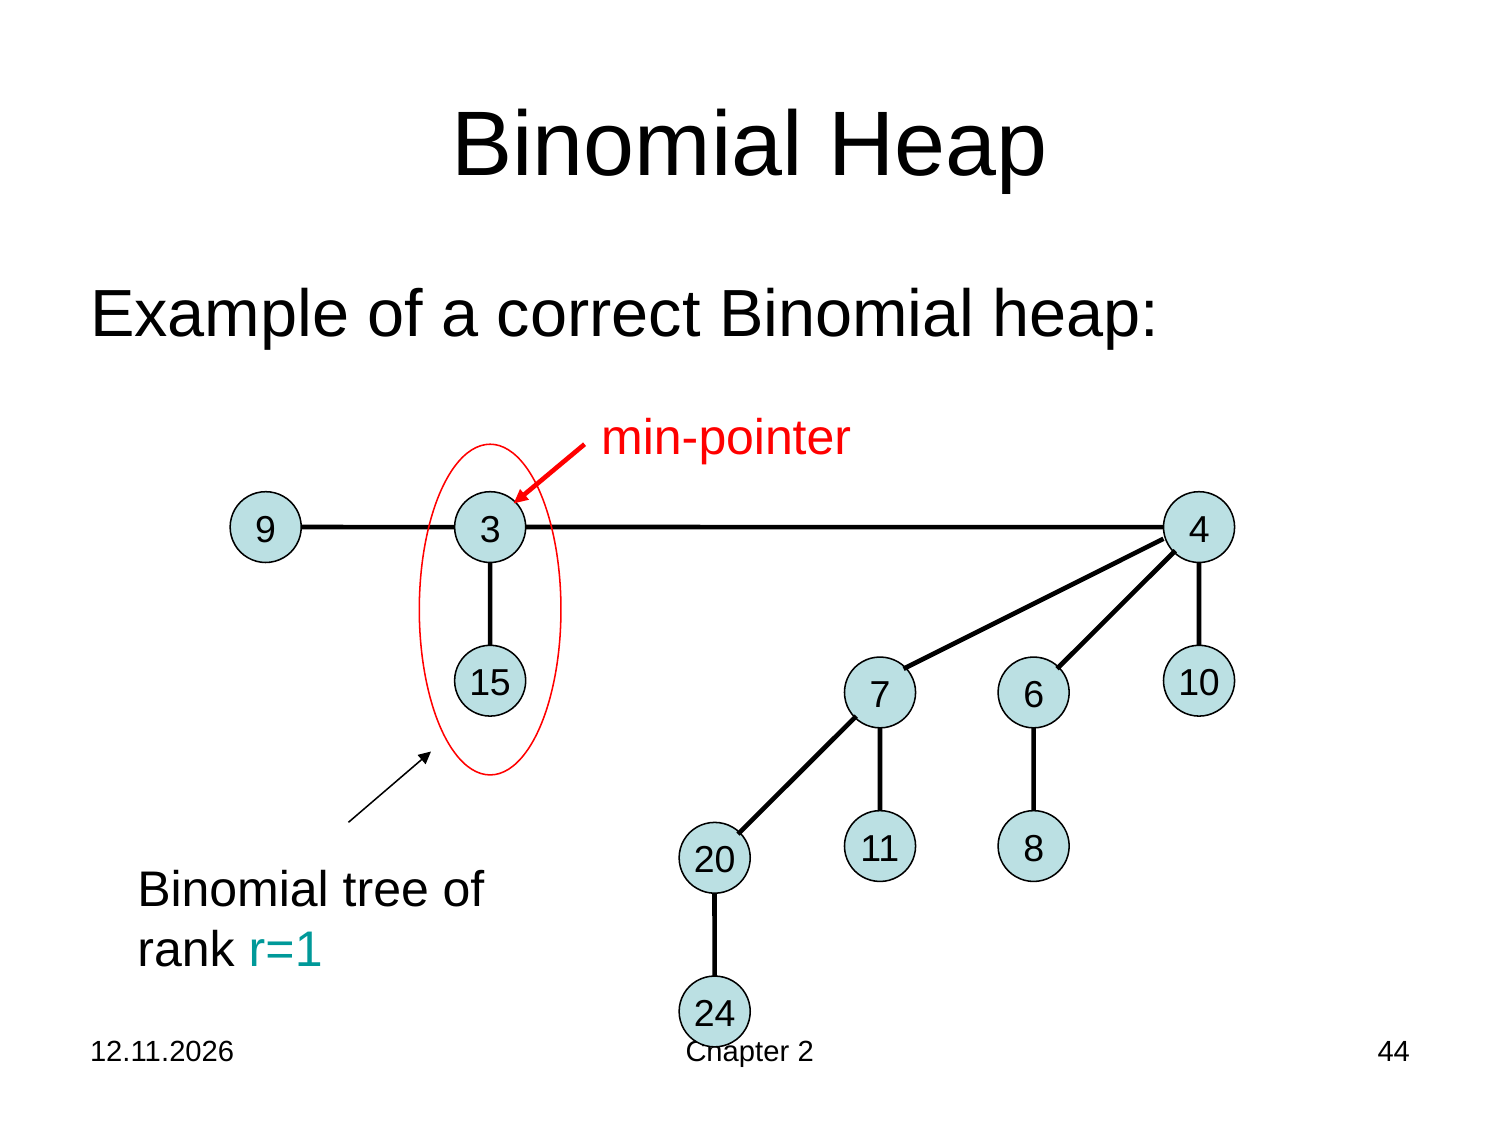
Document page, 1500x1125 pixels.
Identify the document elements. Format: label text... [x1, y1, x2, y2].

title Binomial Heap [74, 44, 1426, 233]
text_box 11 [844, 810, 916, 882]
text_box 7 [844, 657, 916, 728]
text_box 20 [679, 822, 751, 894]
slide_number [74, 1024, 426, 1103]
list Example of a correct Binomial heap: [74, 262, 1426, 1006]
text_box 8 [998, 810, 1070, 882]
text_box [419, 444, 561, 775]
text_box 10 [1163, 645, 1235, 717]
text_box 24 [679, 976, 751, 1047]
text_box 4 [1163, 491, 1235, 563]
text_box 9 [230, 491, 302, 563]
footer Chapter 2 [512, 1024, 988, 1103]
text_box 6 [998, 657, 1070, 728]
text_box Binomial tree of rank r=1 [122, 848, 500, 984]
text_box [348, 751, 431, 823]
text_box min-pointer [586, 397, 867, 472]
slide_number 44 [1074, 1024, 1426, 1103]
